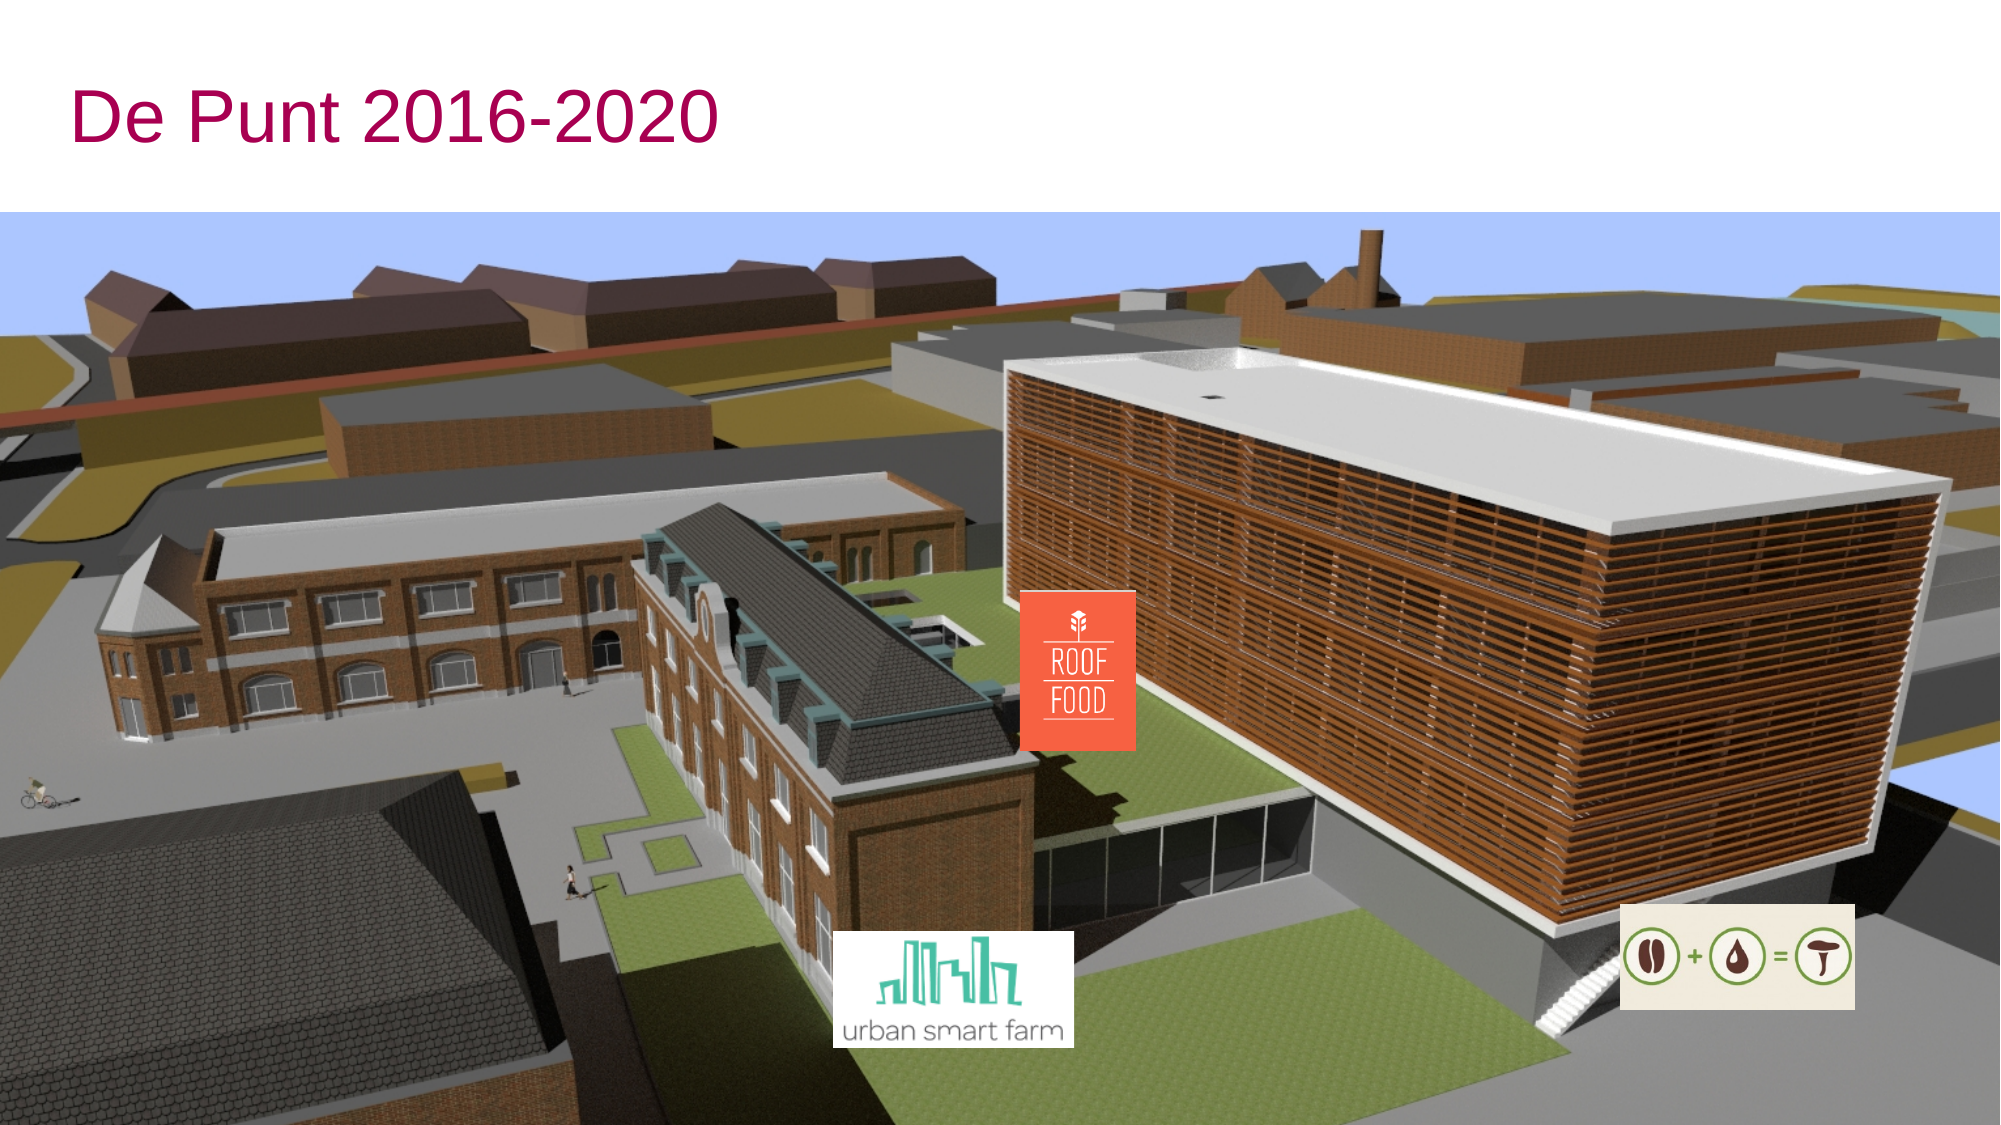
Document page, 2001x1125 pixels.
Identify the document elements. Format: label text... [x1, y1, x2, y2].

title De Punt 2016-2020 [54, 36, 1748, 199]
picture [0, 212, 2000, 1125]
